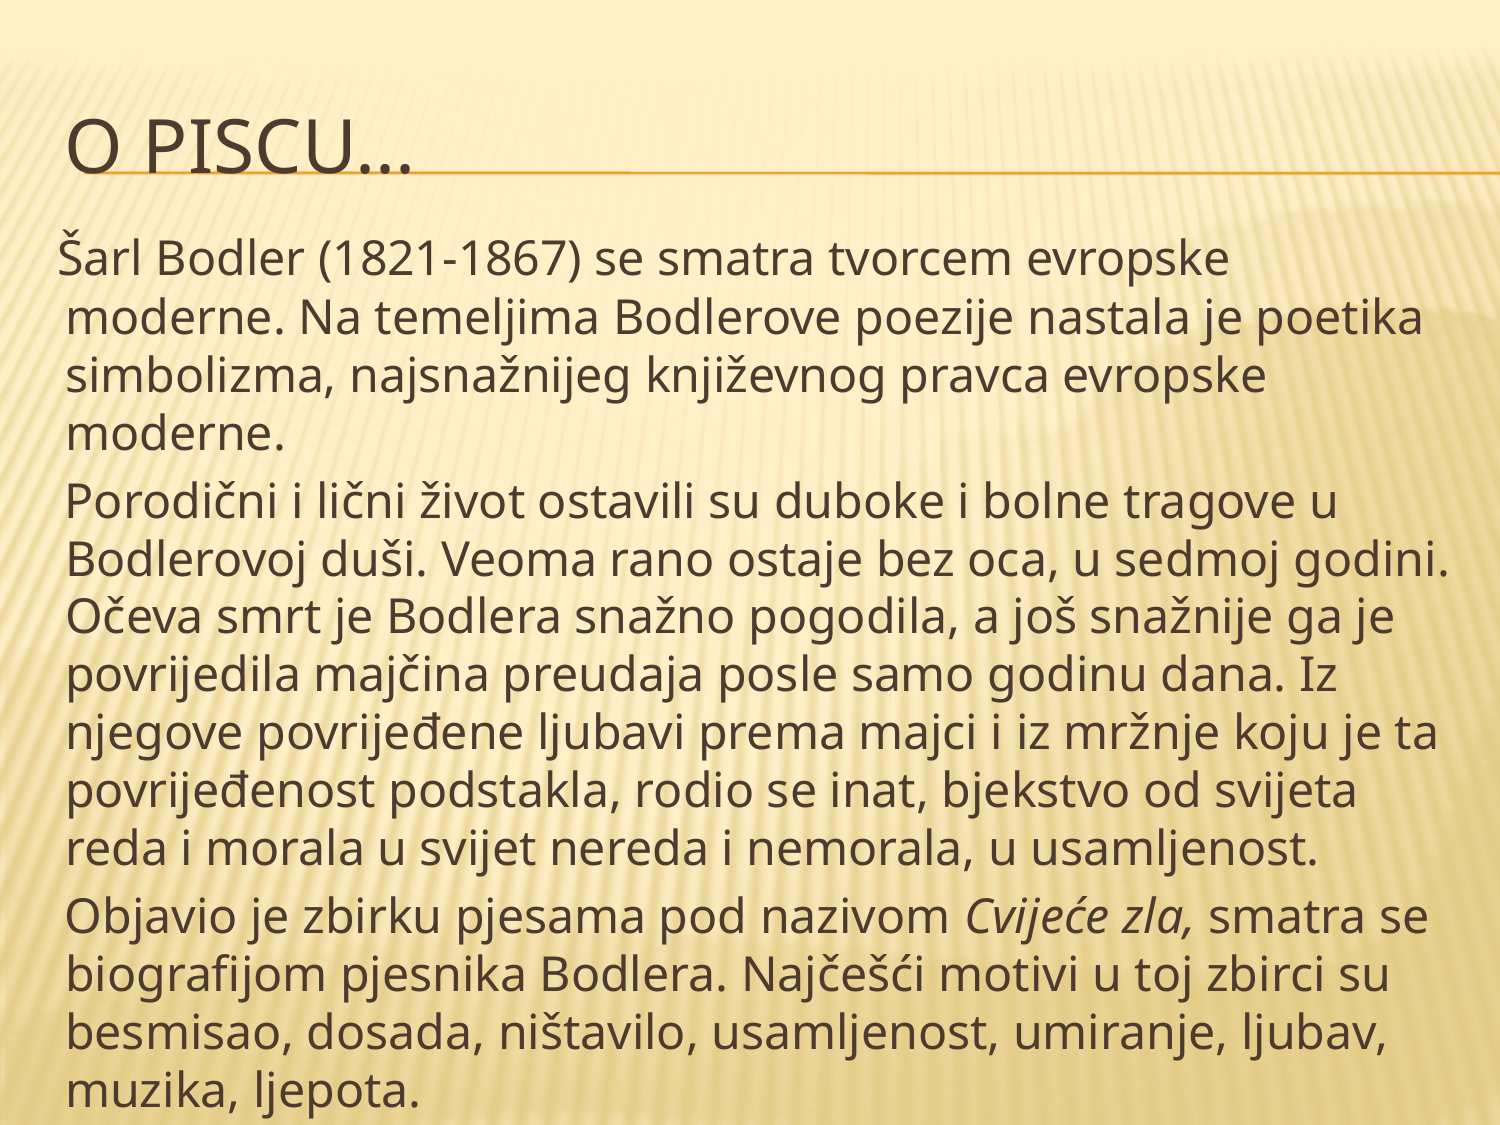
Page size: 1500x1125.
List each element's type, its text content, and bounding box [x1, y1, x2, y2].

title O piscu... [50, 75, 1475, 212]
list Šarl Bodler (1821-1867) se smatra tvorcem evropske moderne. Na temeljima Bodlerove poezije nastala je poetika simbolizma, najsnažnijeg književnog pravca evropske moderne. Porodični i lični život ostavili su duboke i bolne tragove u Bodlerovoj duši. Veoma rano ostaje bez oca, u sedmoj godini. Očeva smrt je Bodlera snažno pogodila, a još snažnije ga je povrijedila majčina preudaja posle samo godinu dana. Iz njegove povrijeđene ljubavi prema majci i iz mržnje koju je ta povrijeđenost podstakla, rodio se inat, bjekstvo od svijeta reda i morala u svijet nereda i nemorala, u usamljenost. Objavio je zbirku pjesama pod nazivom Cvijeće zla, smatra se biografijom pjesnika Bodlera. Najčešći motivi u toj zbirci su besmisao, dosada, ništavilo, usamljenost, umiranje, ljubav, muzika, ljepota. [0, 212, 1475, 1125]
